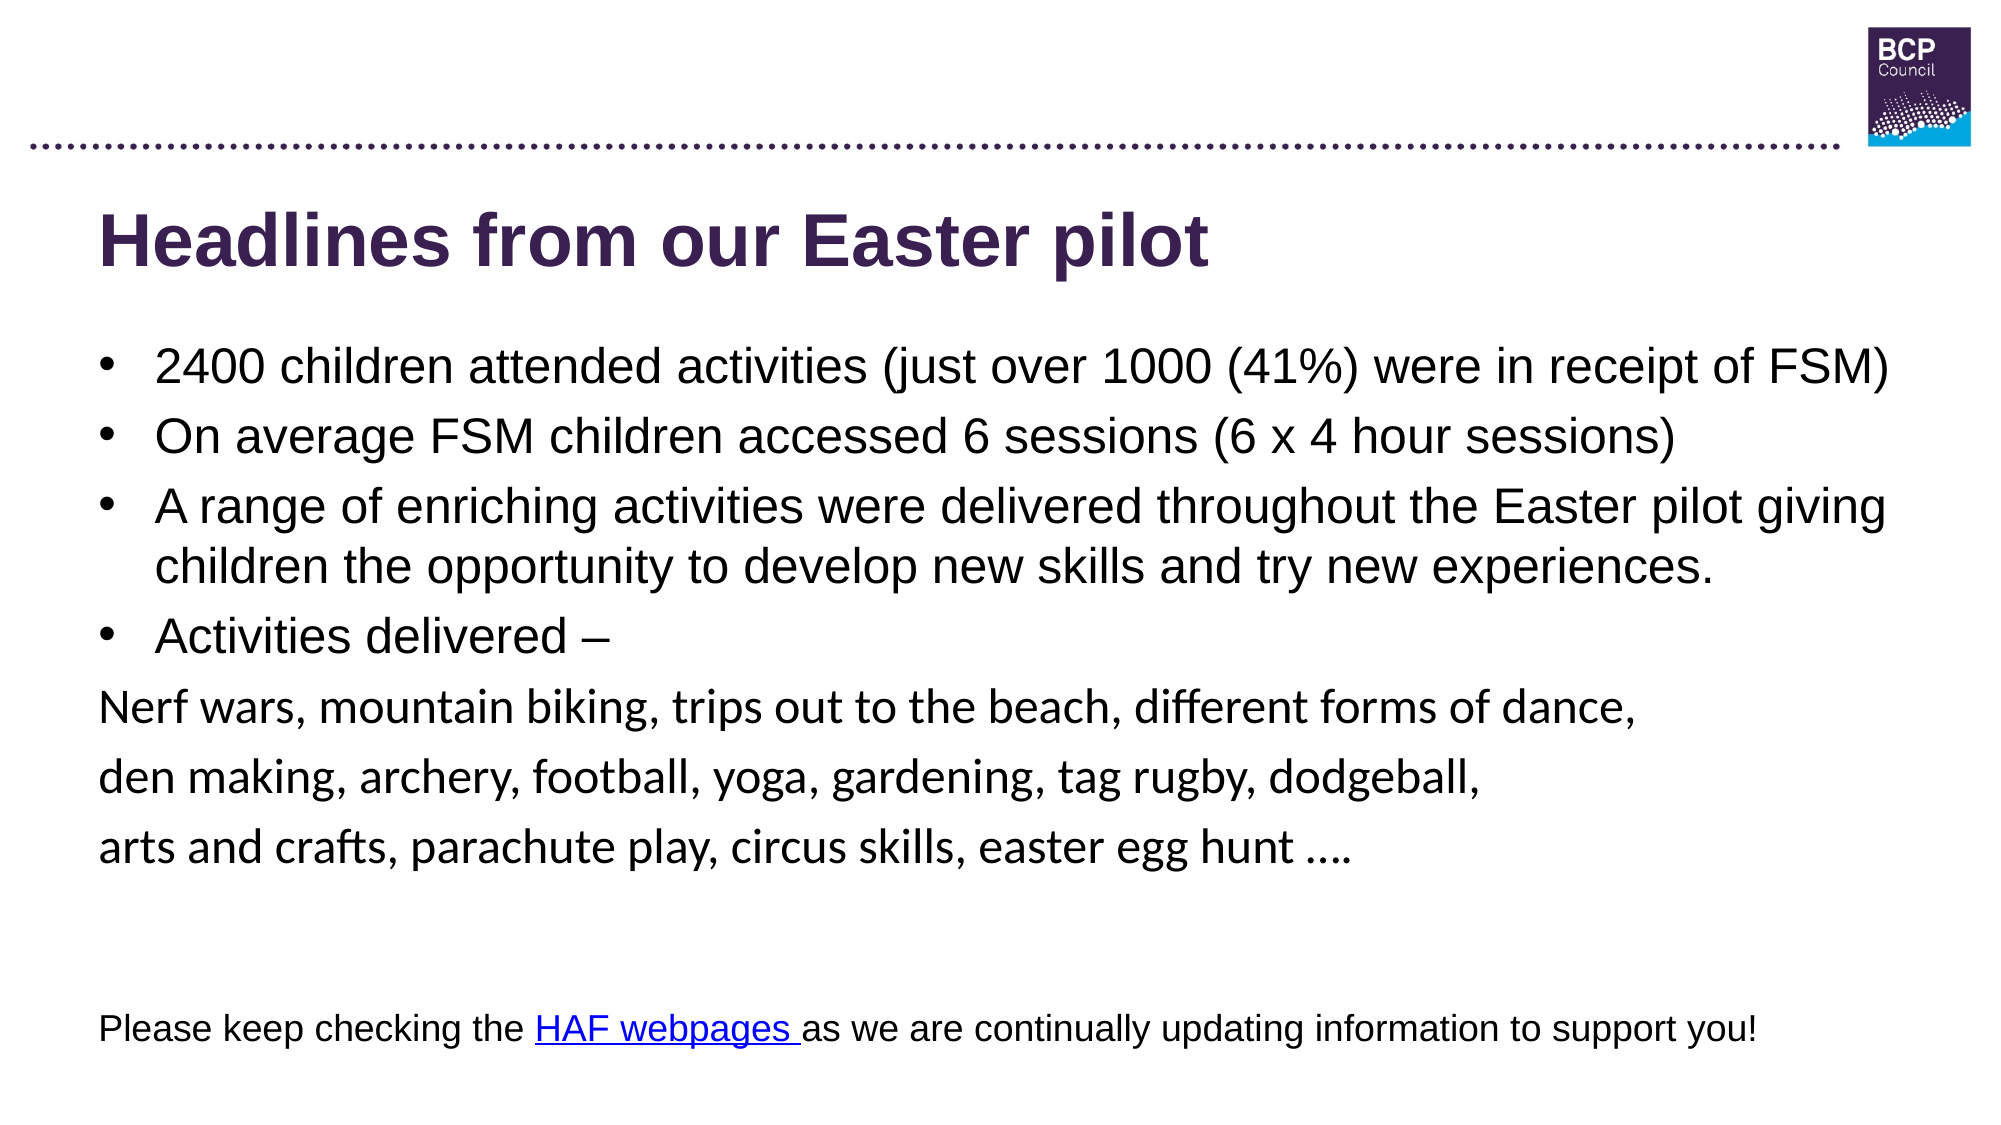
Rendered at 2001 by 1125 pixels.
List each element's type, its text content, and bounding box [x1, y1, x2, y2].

list 2400 children attended activities (just over 1000 (41%) were in receipt of FSM) On average FSM children accessed 6 sessions (6 x 4 hour sessions) A range of enriching activities were delivered throughout the Easter pilot giving children the opportunity to develop new skills and try new experiences. Activities delivered – Nerf wars, mountain biking, trips out to the beach, different forms of dance, den making, archery, football, yoga, gardening, tag rugby, dodgeball, arts and crafts, parachute play, circus skills, easter egg hunt …. Please keep checking the HAF webpages as we are continually updating information to support you! [83, 326, 1934, 967]
list Headlines from our Easter pilot [83, 184, 1934, 282]
picture [0, 0, 2000, 177]
